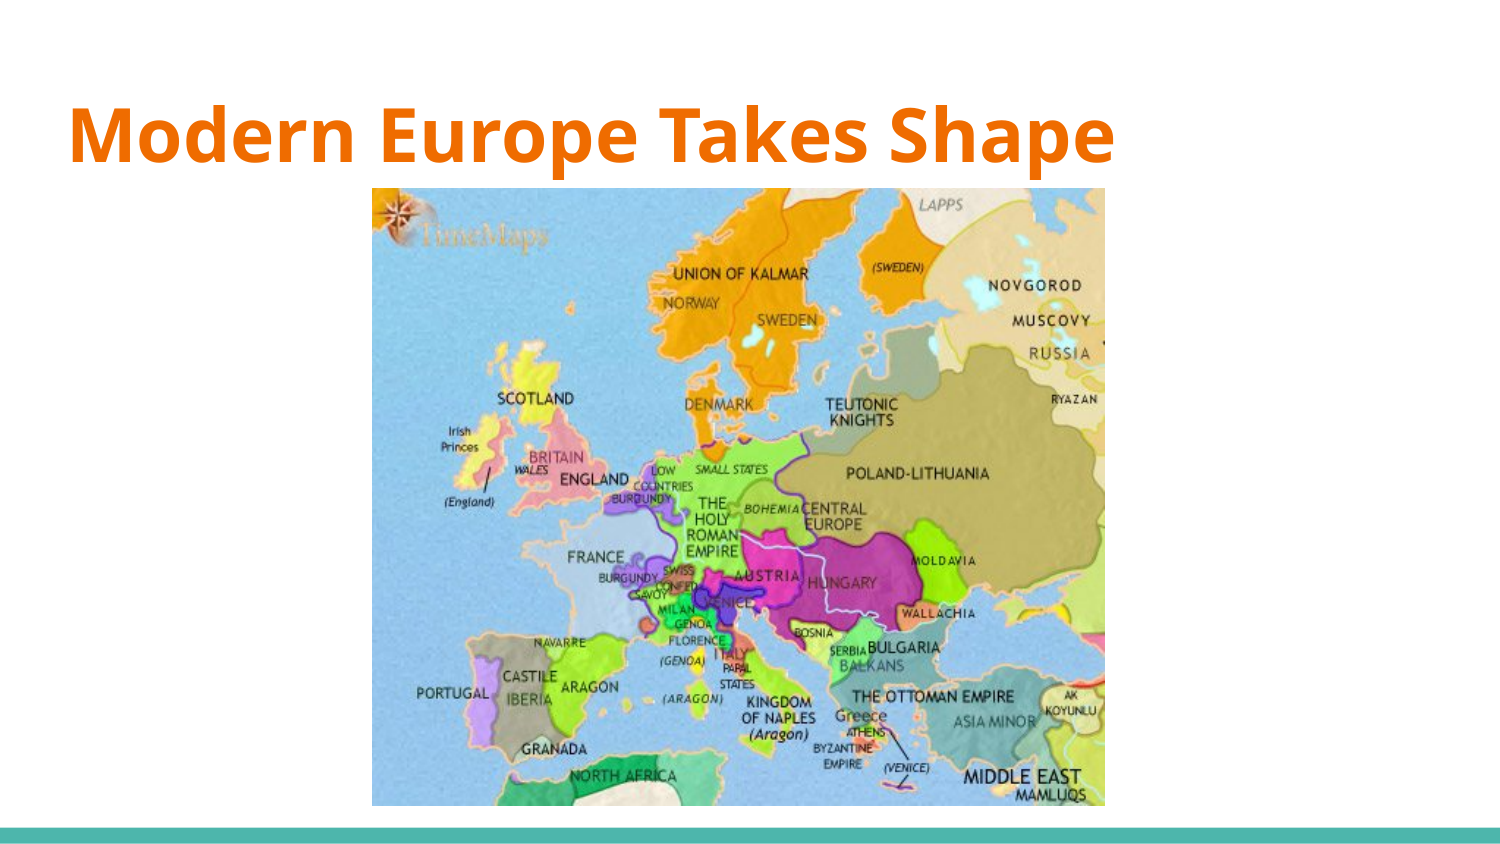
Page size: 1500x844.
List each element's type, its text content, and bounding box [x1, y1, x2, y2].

title Modern Europe Takes Shape [51, 72, 1449, 189]
picture [371, 188, 1105, 807]
